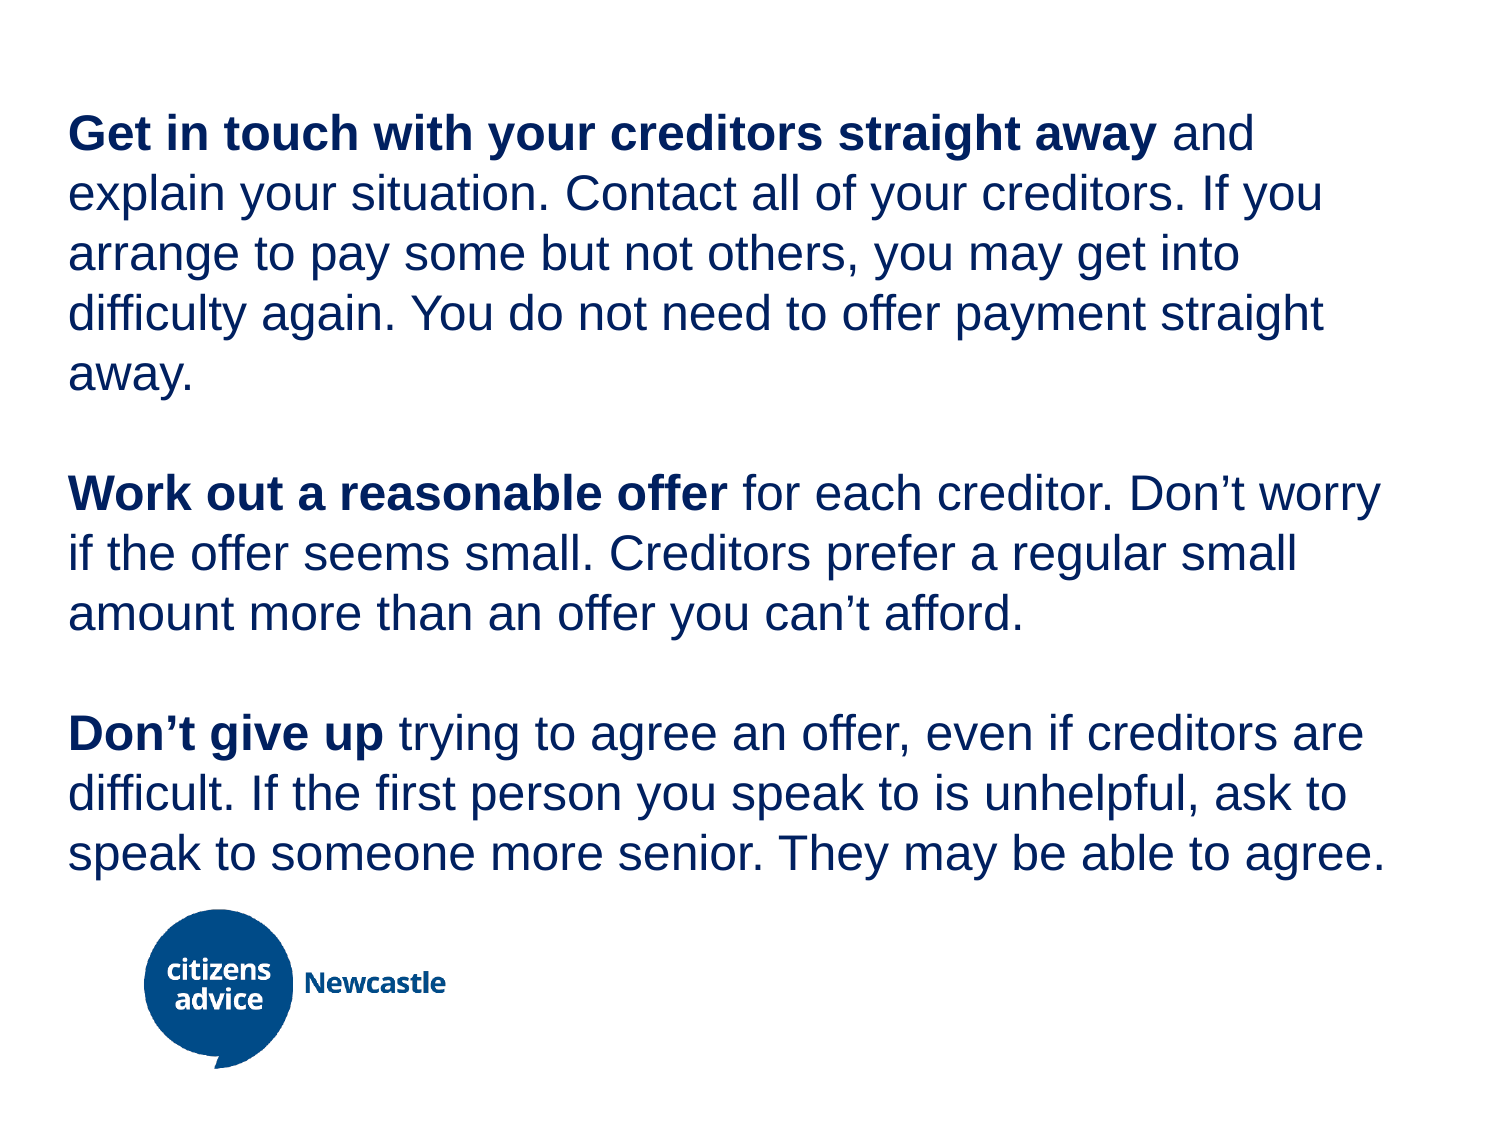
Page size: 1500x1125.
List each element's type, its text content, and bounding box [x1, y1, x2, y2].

picture [135, 904, 594, 1072]
text_box Get in touch with your creditors straight away and explain your situation. Contact all of your creditors. If you arrange to pay some but not others, you may get into difficulty again. You do not need to offer payment straight away. Work out a reasonable offer for each creditor. Don’t worry if the offer seems small. Creditors prefer a regular small amount more than an offer you can’t afford. Don’t give up trying to agree an offer, even if creditors are difficult. If the first person you speak to is unhelpful, ask to speak to someone more senior. They may be able to agree. [53, 42, 1424, 938]
